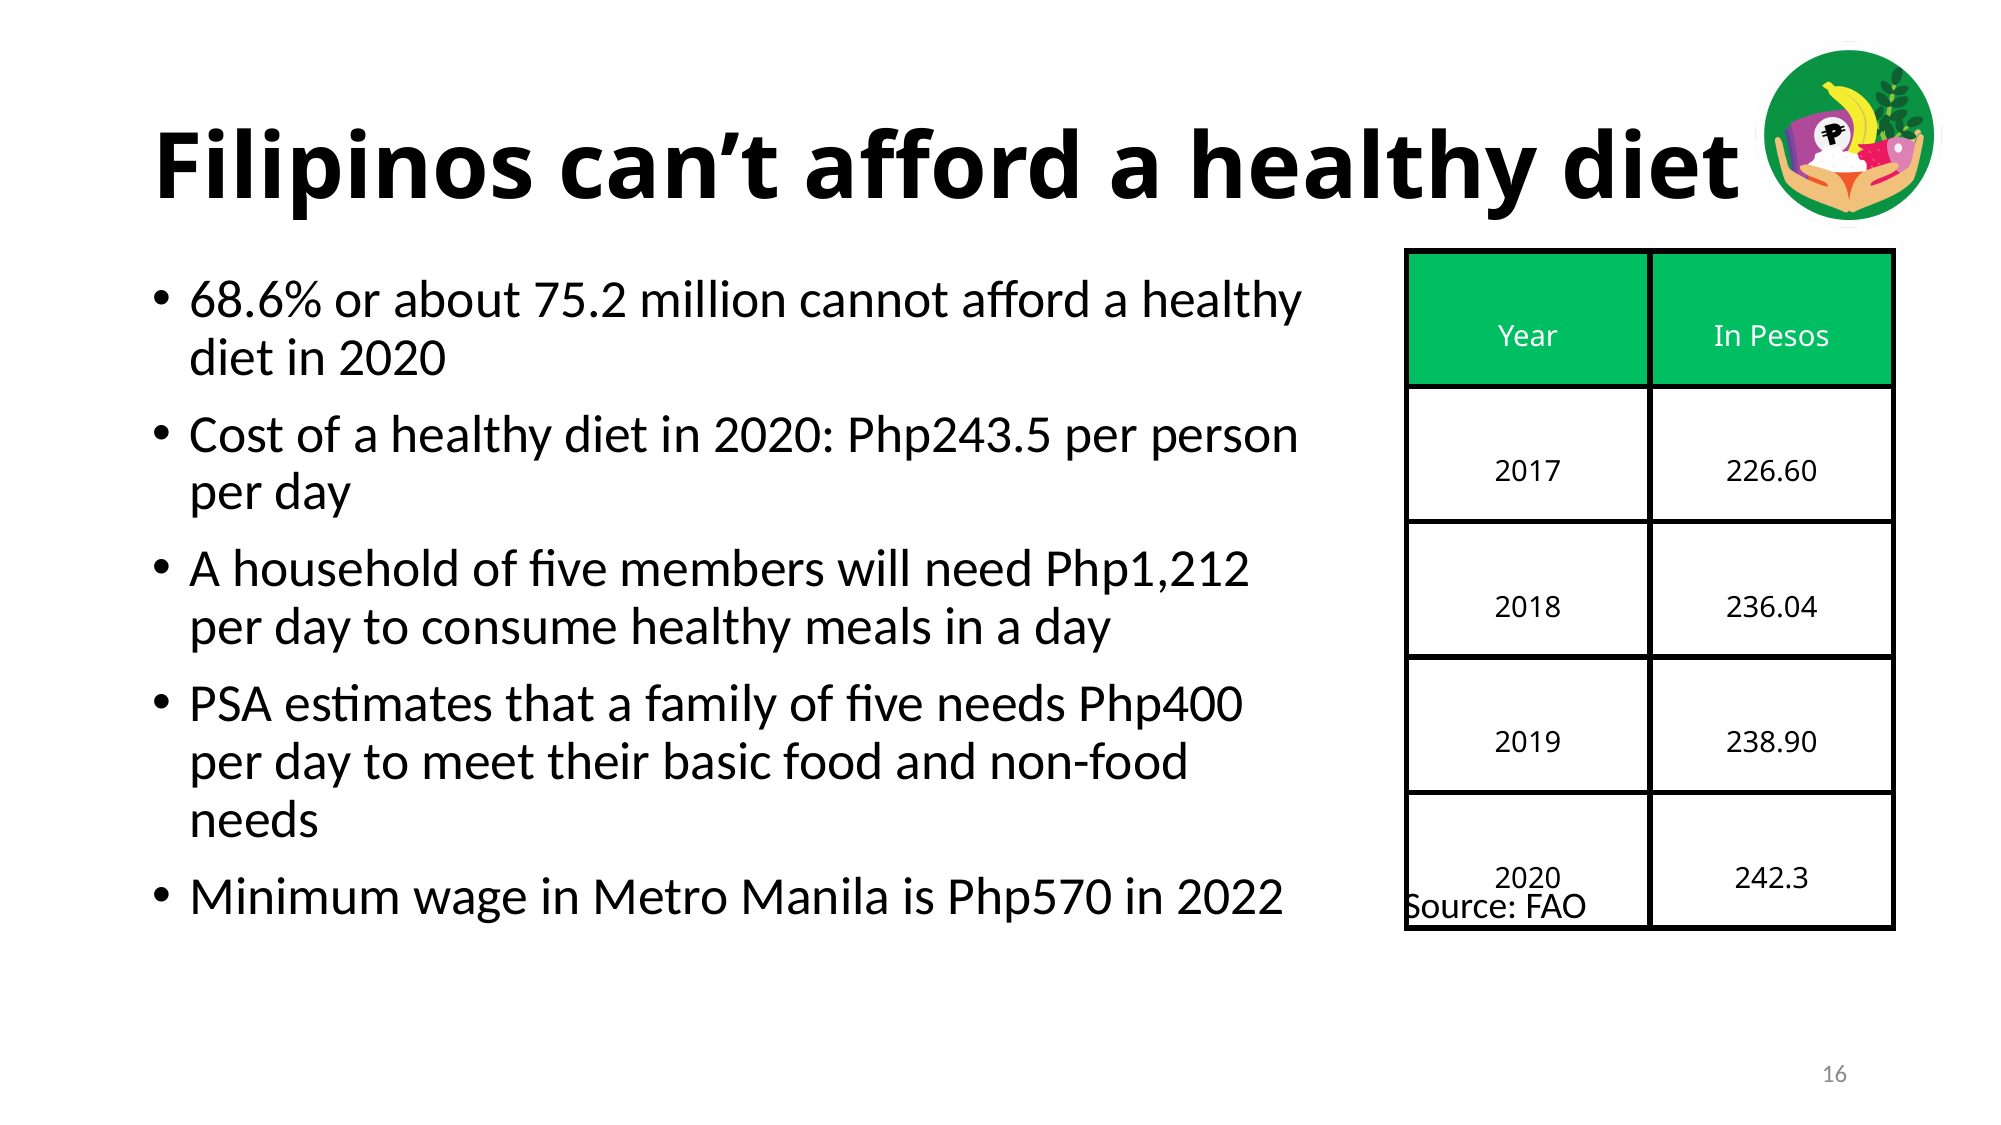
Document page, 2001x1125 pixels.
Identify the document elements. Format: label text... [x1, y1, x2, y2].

table_cell 242.3 [1653, 795, 1891, 925]
text_box [1717, 3, 1980, 266]
table_cell 238.90 [1653, 660, 1891, 790]
table_cell 2018 [1409, 524, 1647, 654]
table_header Year [1409, 254, 1647, 384]
table_cell 236.04 [1653, 524, 1891, 654]
slide_number 16 [1412, 1042, 1863, 1103]
table_header In Pesos [1653, 254, 1891, 384]
table_cell 2020 [1409, 795, 1647, 925]
table_cell 226.60 [1653, 389, 1891, 519]
list 68.6% or about 75.2 million cannot afford a healthy diet in 2020 Cost of a healthy diet in 2020: Php243.5 per person per day A household of five members will need Php1,212 per day to consume healthy meals in a day PSA estimates that a family of five needs Php400 per day to meet their basic food and non-food needs Minimum wage in Metro Manila is Php570 in 2022 [137, 263, 1321, 978]
title Filipinos can’t afford a healthy diet [137, 59, 1717, 278]
text_box Source: FAO [1388, 874, 1602, 934]
table_cell 2017 [1409, 389, 1647, 519]
table_cell 2019 [1409, 660, 1647, 790]
